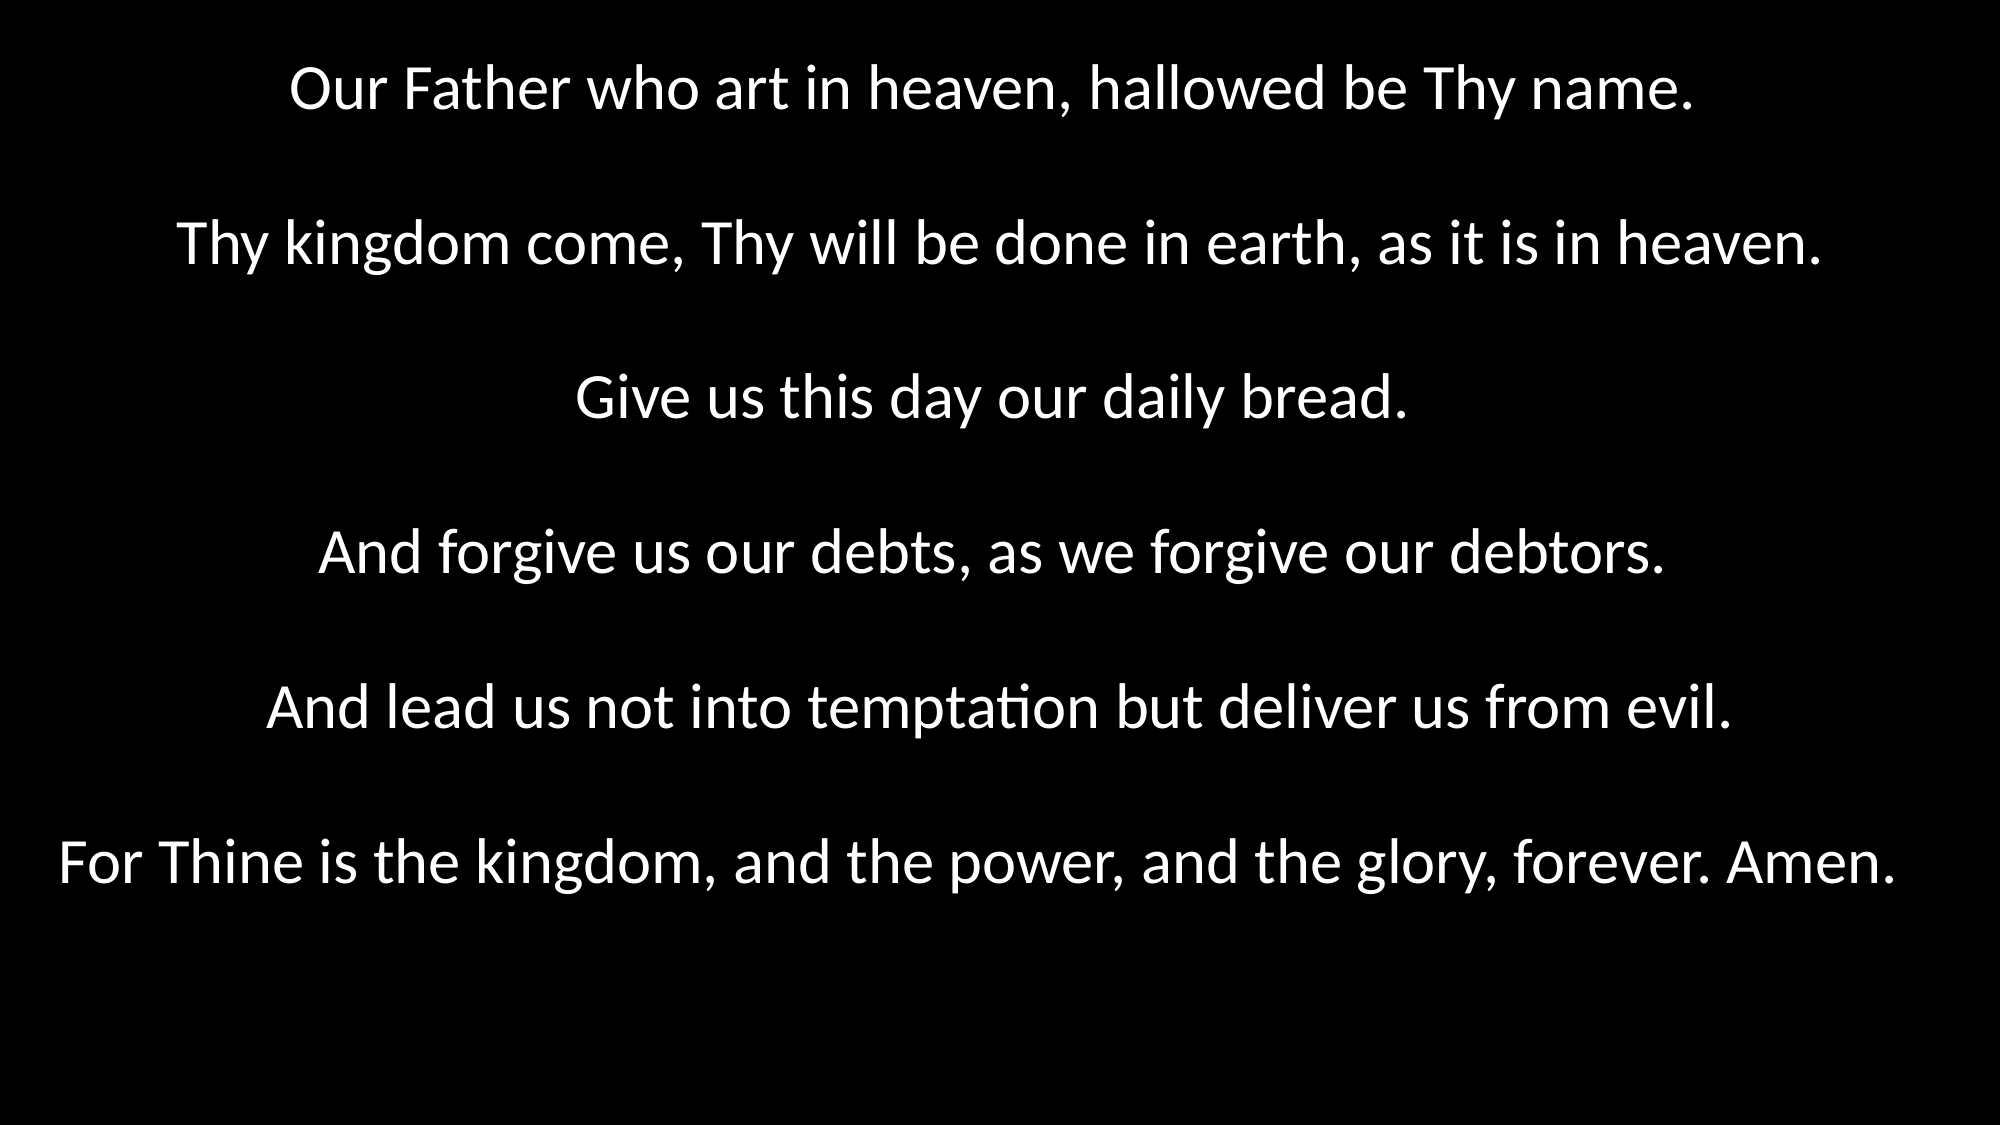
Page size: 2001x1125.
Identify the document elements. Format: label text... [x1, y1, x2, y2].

list Our Father who art in heaven, hallowed be Thy name. Thy kingdom come, Thy will be done in earth, as it is in heaven. Give us this day our daily bread. And forgive us our debts, as we forgive our debtors. And lead us not into temptation but deliver us from evil. For Thine is the kingdom, and the power, and the glory, forever. Amen. [33, 37, 1967, 1063]
